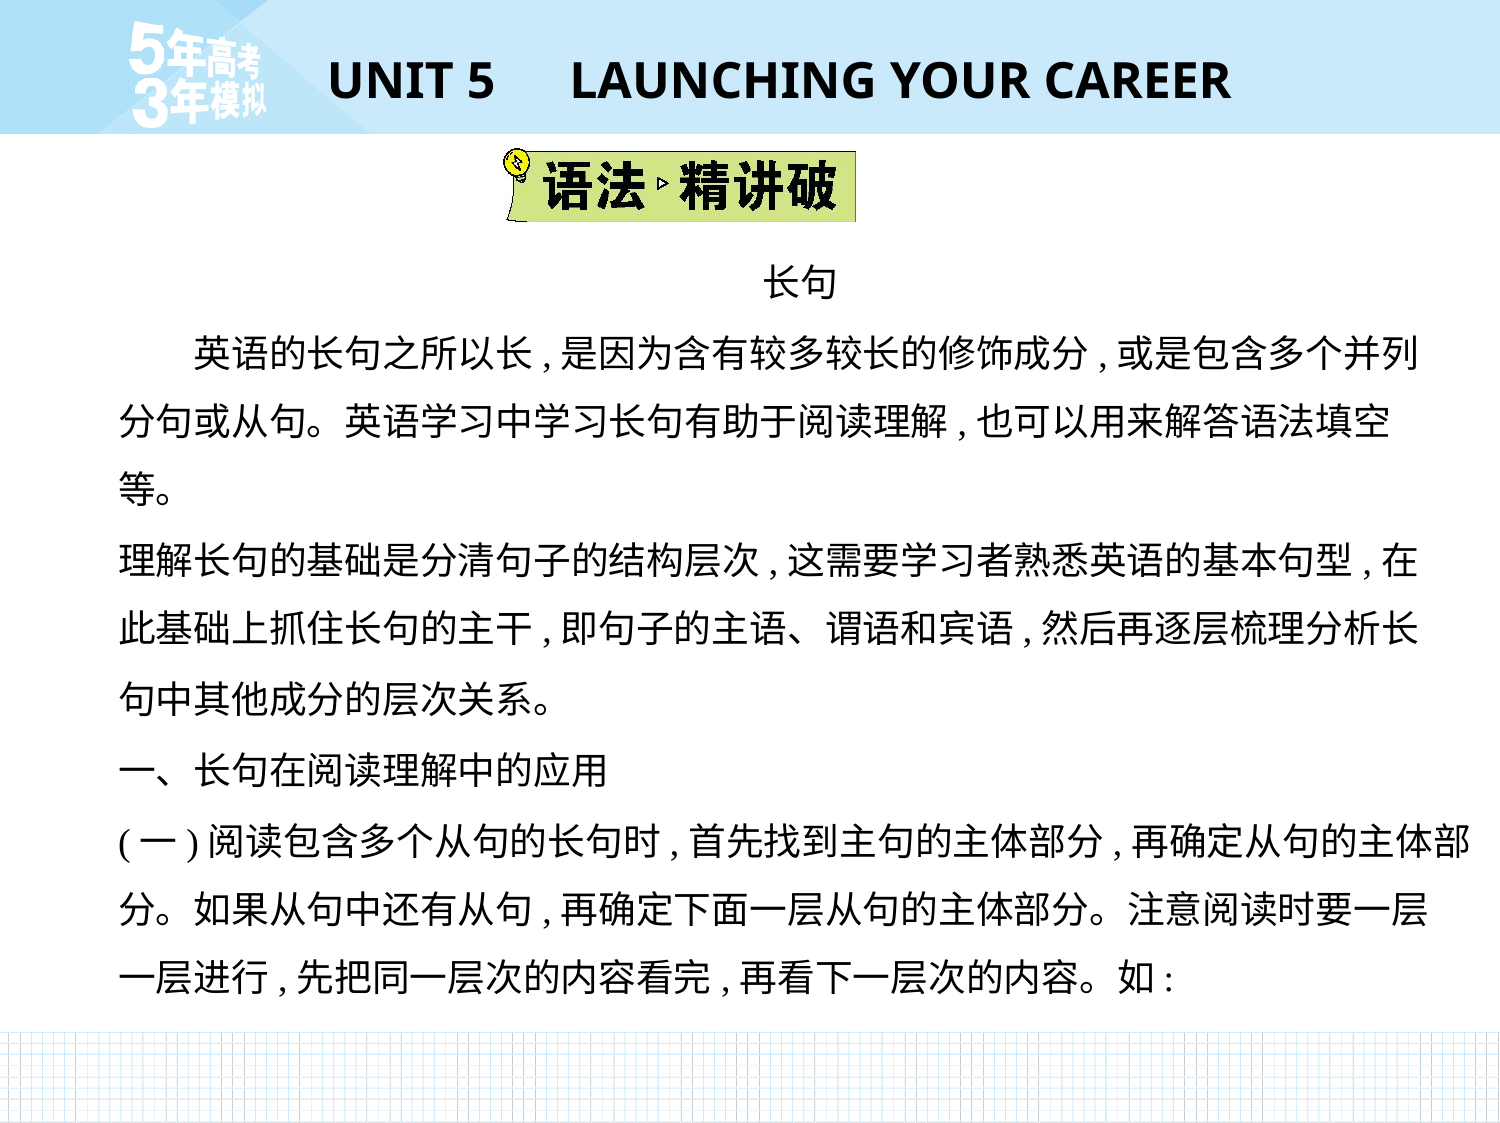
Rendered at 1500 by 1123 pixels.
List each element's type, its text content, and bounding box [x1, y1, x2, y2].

picture [503, 148, 856, 222]
picture [0, 1021, 1500, 1123]
picture [0, 0, 1500, 134]
text_box 长句 英语的长句之所以长,是因为含有较多较长的修饰成分,或是包含多个并列 分句或从句。英语学习中学习长句有助于阅读理解,也可以用来解答语法填空 等。 理解长句的基础是分清句子的结构层次,这需要学习者熟悉英语的基本句型,在 此基础上抓住长句的主干,即句子的主语、谓语和宾语,然后再逐层梳理分析长 句中其他成分的层次关系。 一、长句在阅读理解中的应用 (一)阅读包含多个从句的长句时,首先找到主句的主体部分,再确定从句的主体部 分。如果从句中还有从句,再确定下面一层从句的主体部分。注意阅读时要一层 一层进行,先把同一层次的内容看完,再看下一层次的内容。如: [118, 236, 1483, 1000]
